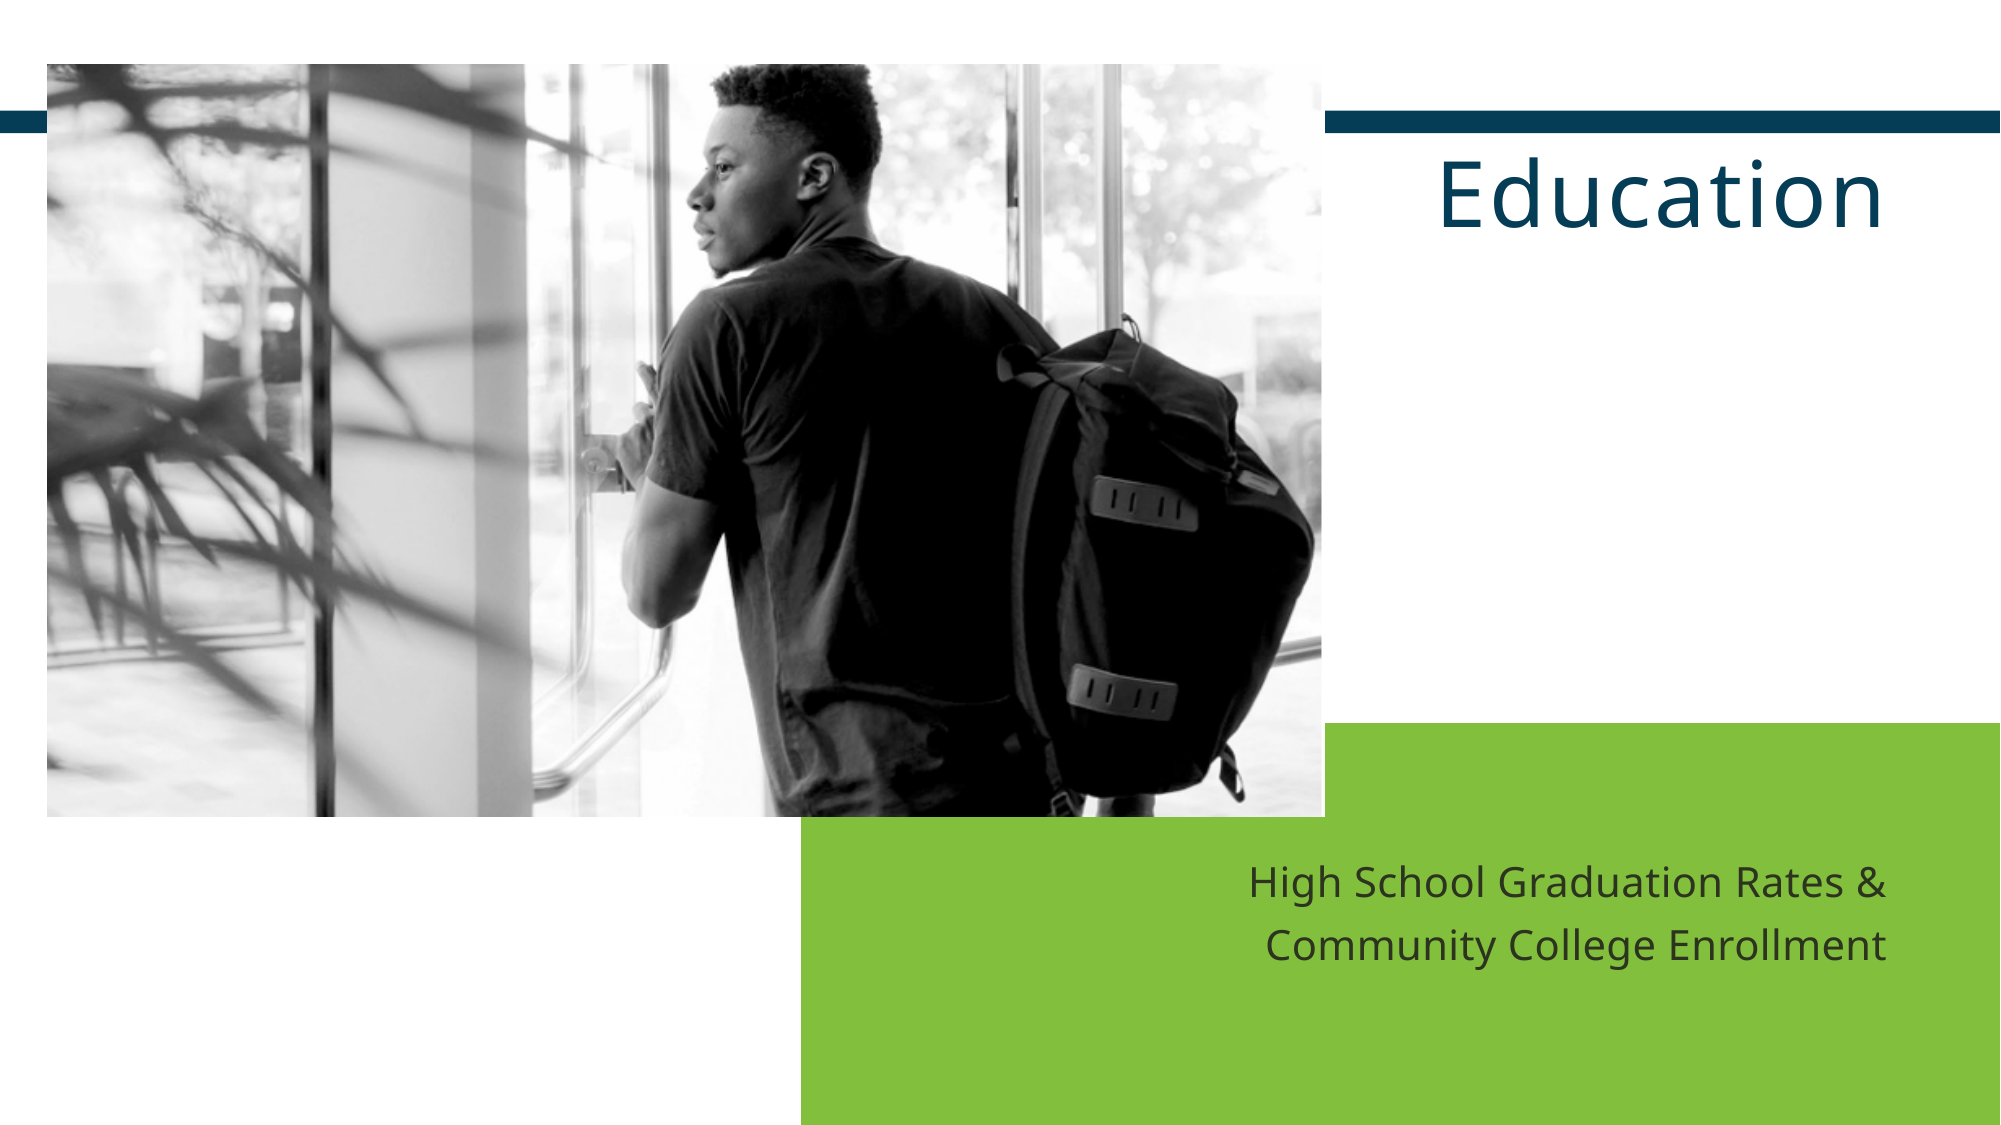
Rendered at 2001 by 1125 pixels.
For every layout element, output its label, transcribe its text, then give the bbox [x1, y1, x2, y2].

text_box [1325, 110, 2000, 134]
text_box [801, 723, 2000, 1125]
text_box Education [1325, 168, 1888, 246]
text_box High School Graduation Rates & Community College Enrollment [1162, 843, 1888, 1031]
text_box [0, 110, 47, 134]
picture [47, 64, 1325, 817]
